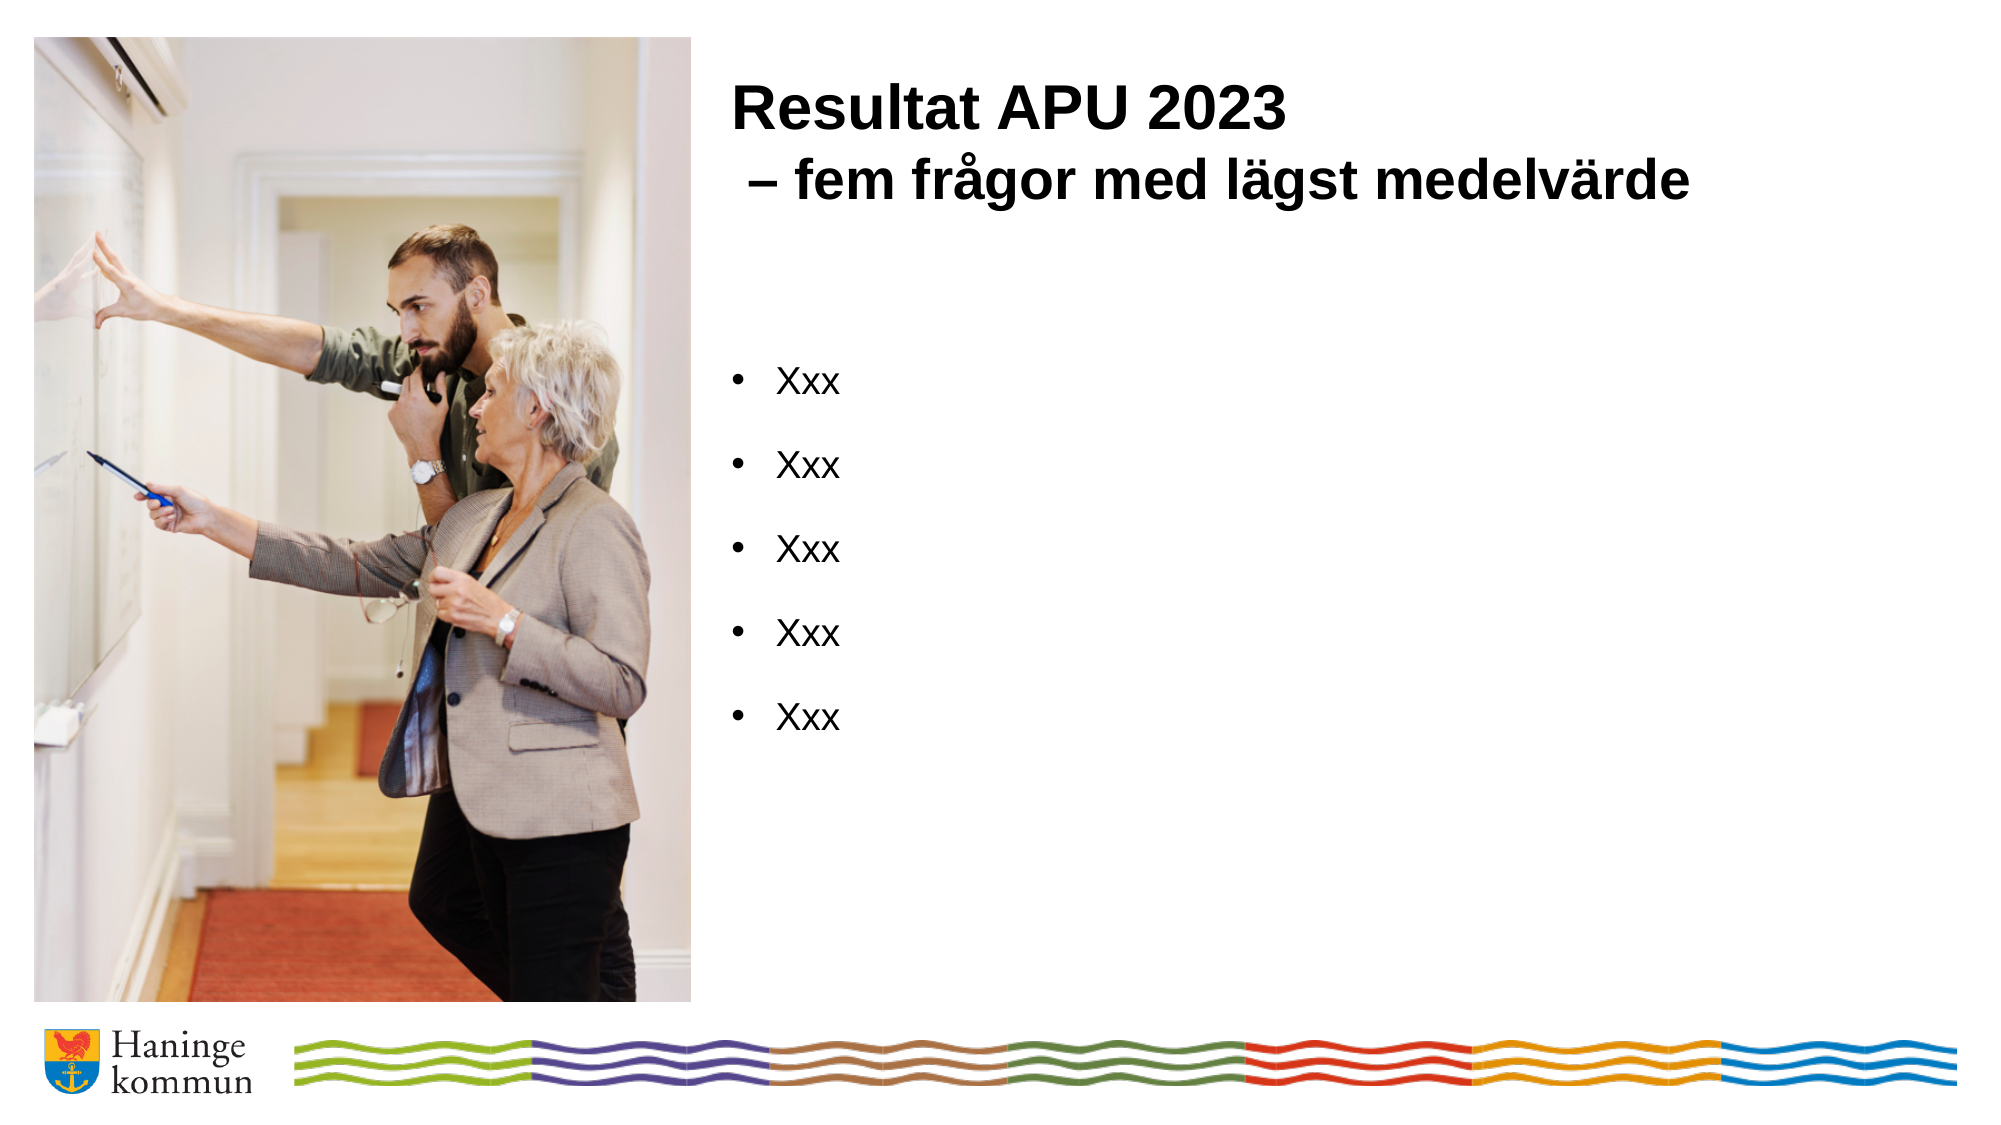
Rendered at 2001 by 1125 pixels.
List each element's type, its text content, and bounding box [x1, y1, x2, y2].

list Xxx Xxx Xxx Xxx Xxx [731, 257, 1933, 980]
picture [34, 37, 691, 1002]
title Resultat APU 2023 – fem frågor med lägst medelvärde [731, 66, 1960, 298]
